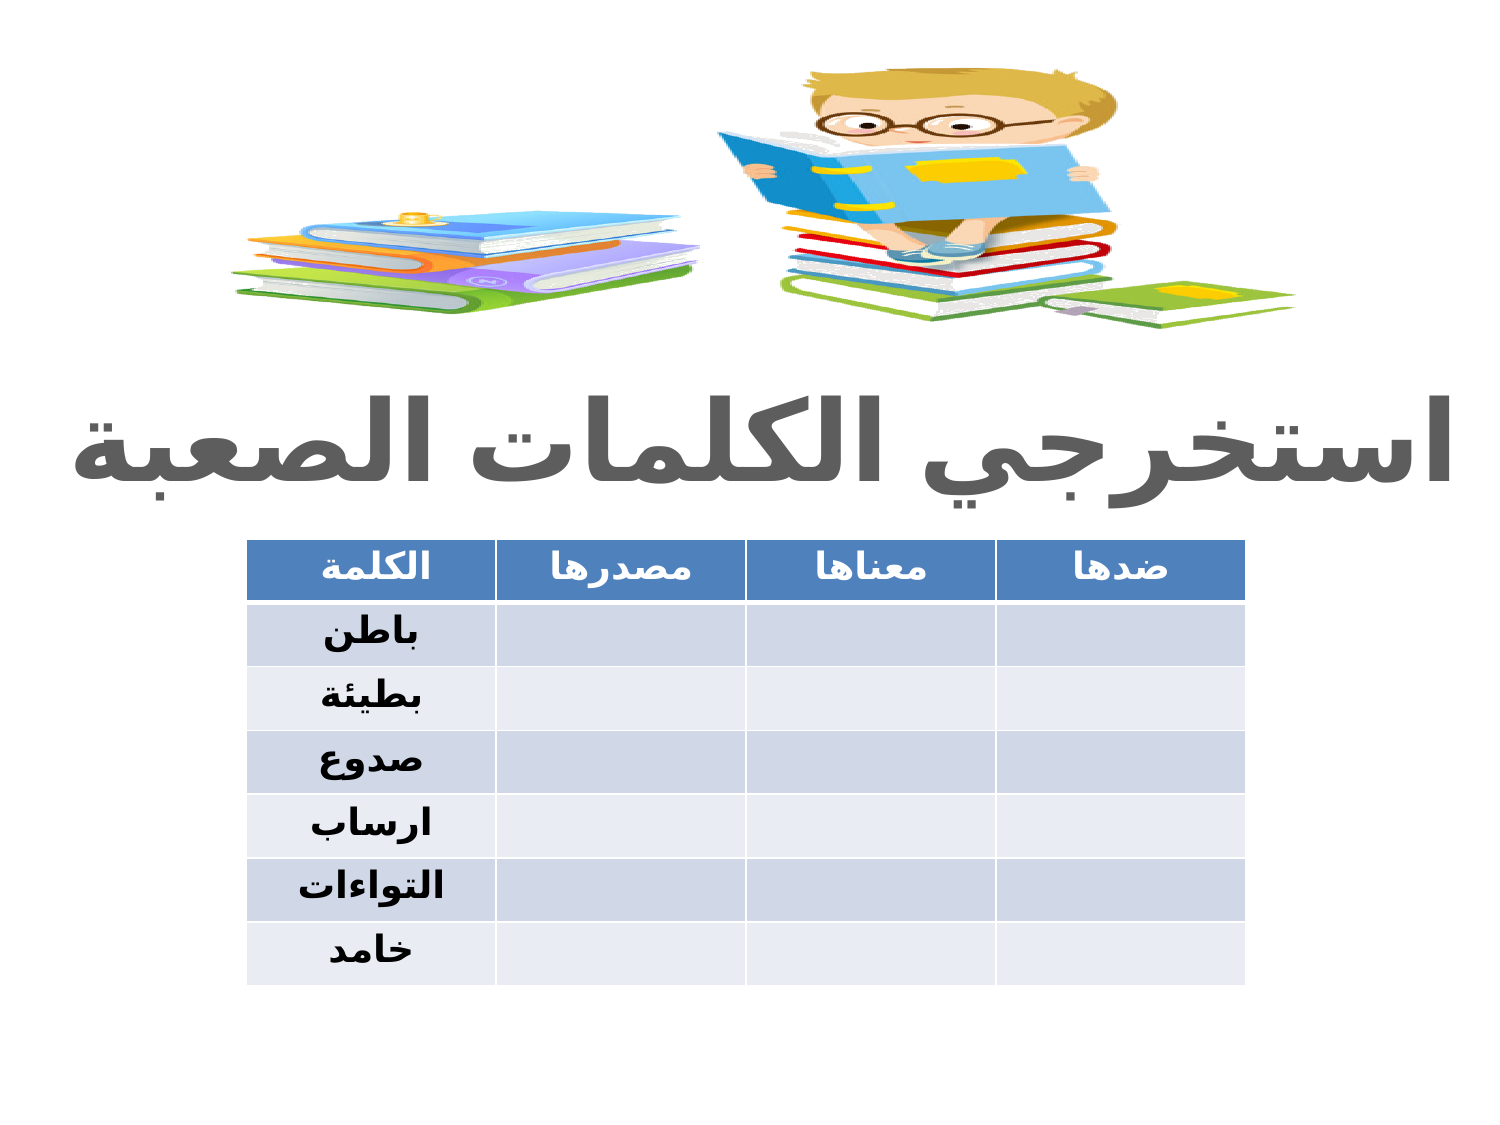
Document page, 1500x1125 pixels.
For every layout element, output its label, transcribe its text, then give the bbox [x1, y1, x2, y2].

table_cell ارساب [247, 795, 495, 857]
table_cell [747, 731, 995, 793]
table_cell بطيئة [247, 667, 495, 730]
table_cell [997, 923, 1245, 985]
table_cell [747, 795, 995, 857]
table_cell [497, 795, 745, 857]
table_cell [997, 731, 1245, 793]
table_cell [497, 731, 745, 793]
table_cell [747, 667, 995, 730]
table_cell [997, 605, 1245, 666]
table_cell [497, 923, 745, 985]
table_cell [497, 605, 745, 666]
table_cell [747, 605, 995, 666]
table_cell [997, 795, 1245, 857]
table_cell [997, 667, 1245, 730]
table_header مصدرها [497, 540, 745, 600]
table_cell التواءات [247, 859, 495, 921]
table_cell [997, 859, 1245, 921]
table_cell صدوع [247, 731, 495, 793]
table_cell باطن [247, 605, 495, 666]
table_cell خامد [247, 923, 495, 985]
table_cell [747, 859, 995, 921]
table_header ضدها [997, 540, 1245, 600]
table_cell [497, 667, 745, 730]
table_header معناها [747, 540, 995, 600]
table_cell [497, 859, 745, 921]
table_cell [747, 923, 995, 985]
text_box استخرجي الكلمات الصعبة [24, 361, 1476, 512]
table_header الكلمة [247, 540, 495, 600]
picture [52, 0, 1448, 398]
